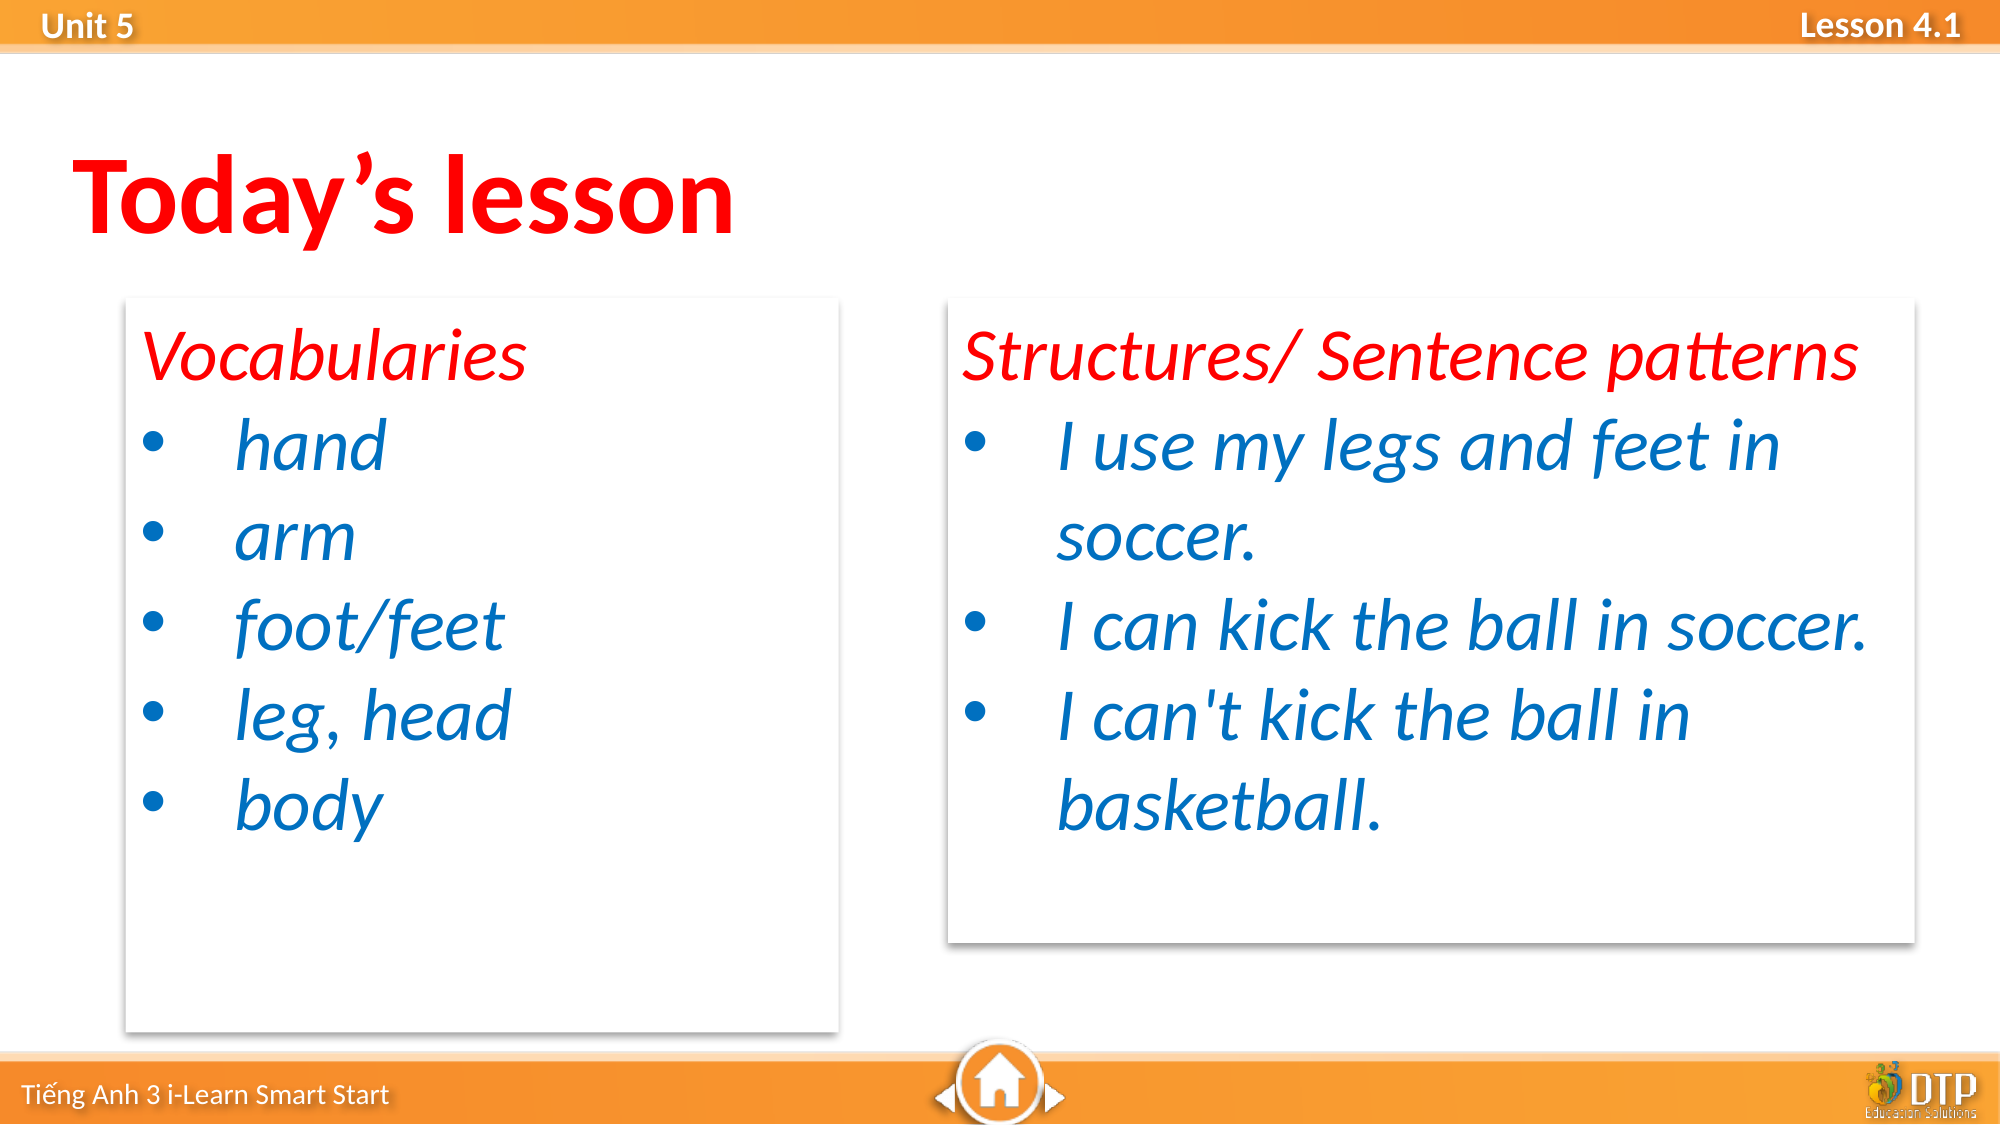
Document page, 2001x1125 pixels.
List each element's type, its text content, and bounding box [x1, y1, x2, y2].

picture [0, 0, 2000, 1125]
text_box Structures/ Sentence patterns I use my legs and feet in soccer. I can kick the ball in soccer. I can't kick the ball in basketball. [948, 298, 1915, 943]
text_box Vocabularies hand arm foot/feet leg, head body [125, 297, 839, 1033]
text_box Today’s lesson [57, 113, 753, 264]
